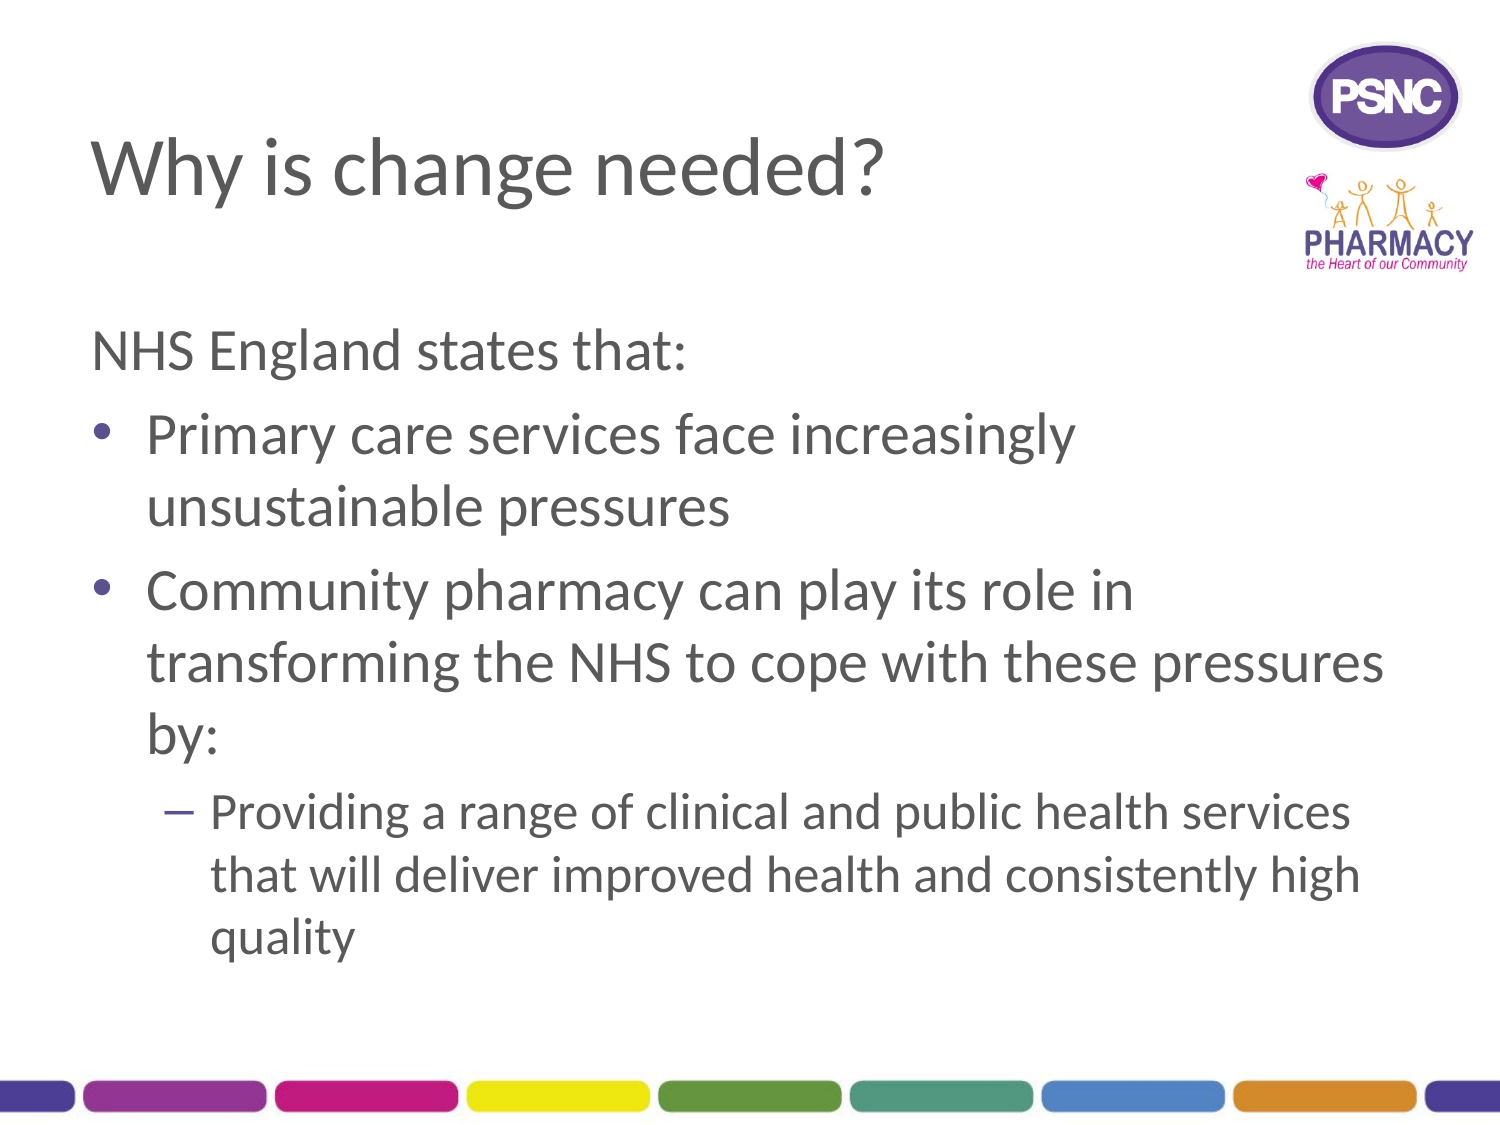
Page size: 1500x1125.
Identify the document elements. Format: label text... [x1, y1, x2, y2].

list NHS England states that: Primary care services face increasingly unsustainable pressures Community pharmacy can play its role in transforming the NHS to cope with these pressures by: Providing a range of clinical and public health services that will deliver improved health and consistently high quality [76, 302, 1427, 976]
picture [0, 1071, 1500, 1123]
title Why is change needed? [75, 45, 1034, 279]
picture [1280, 30, 1491, 281]
